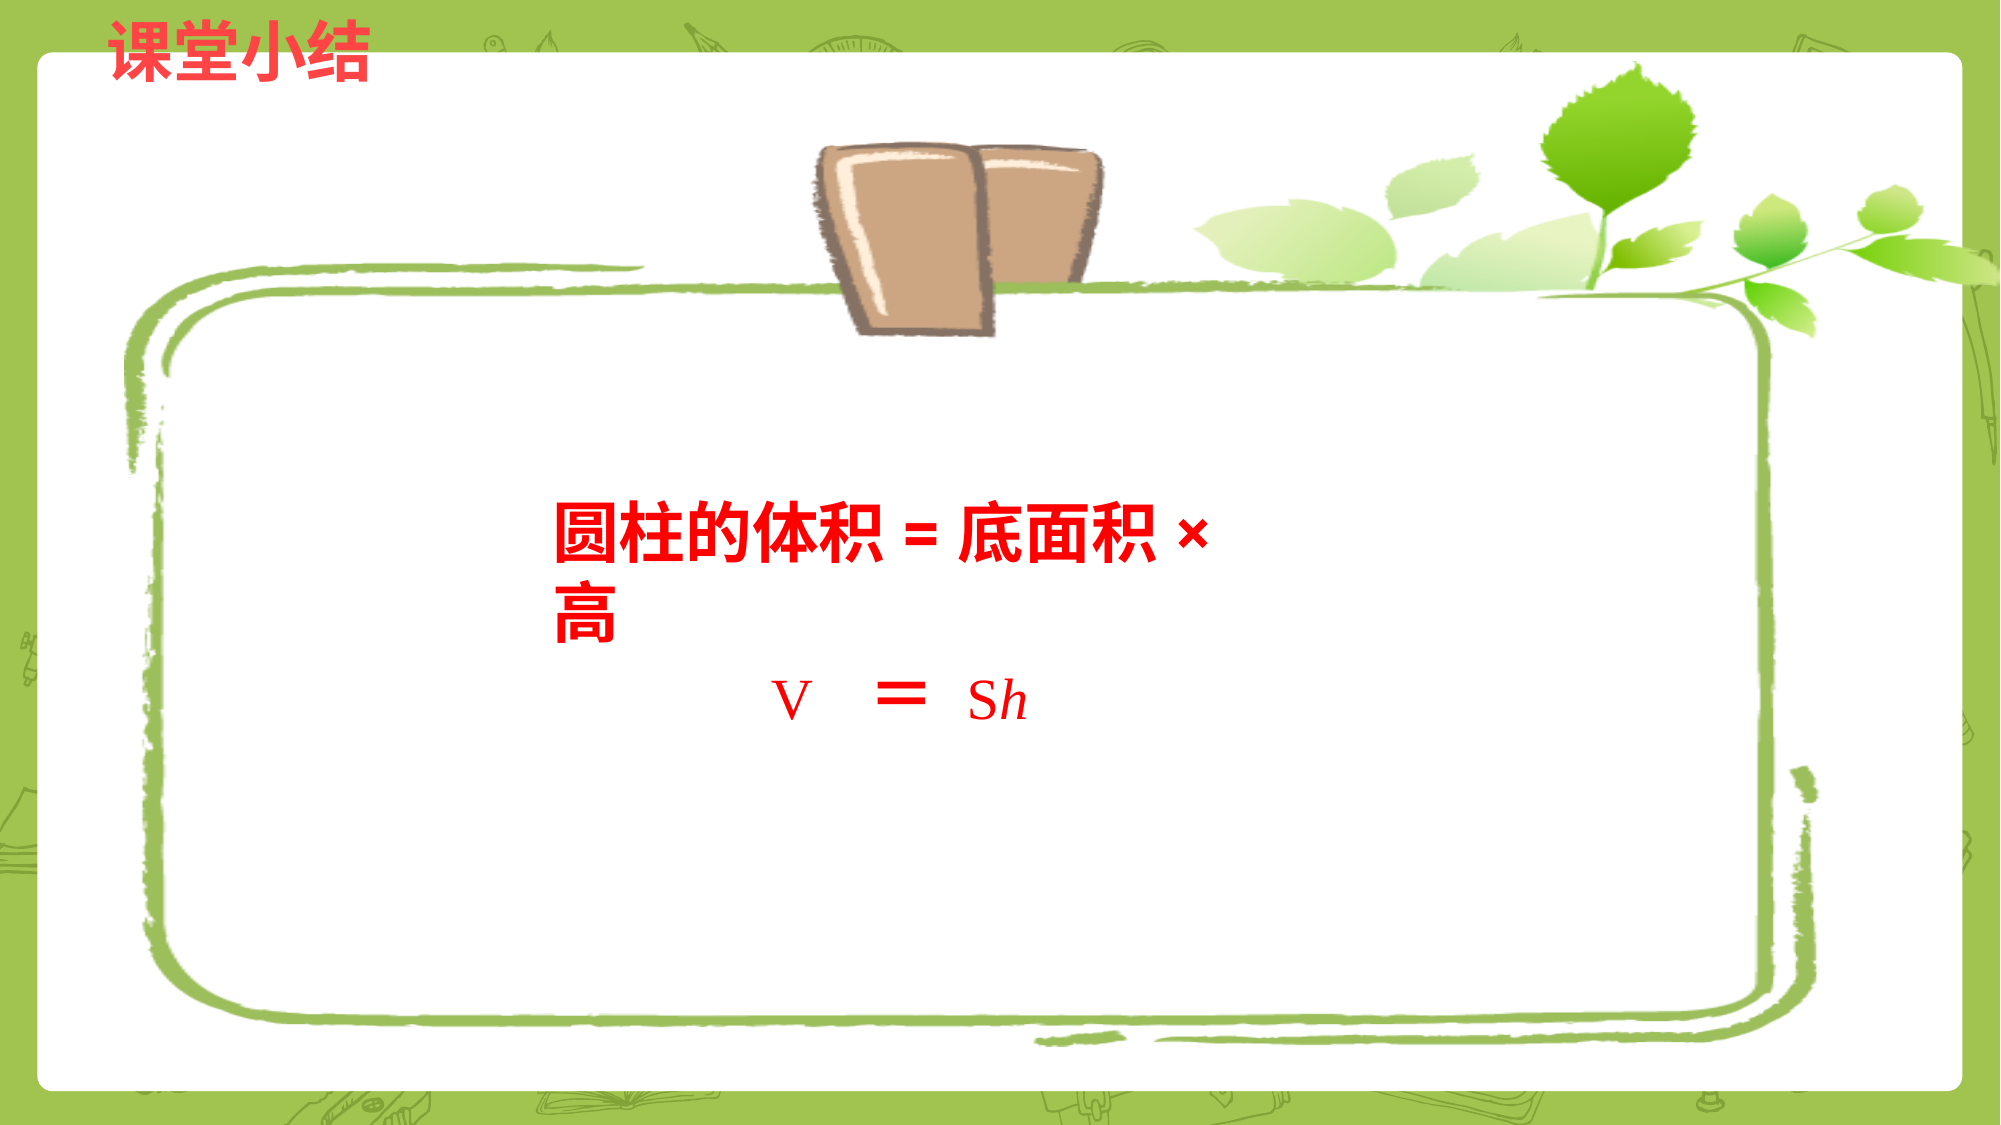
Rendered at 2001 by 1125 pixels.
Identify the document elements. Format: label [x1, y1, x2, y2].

picture [124, 61, 2000, 1047]
